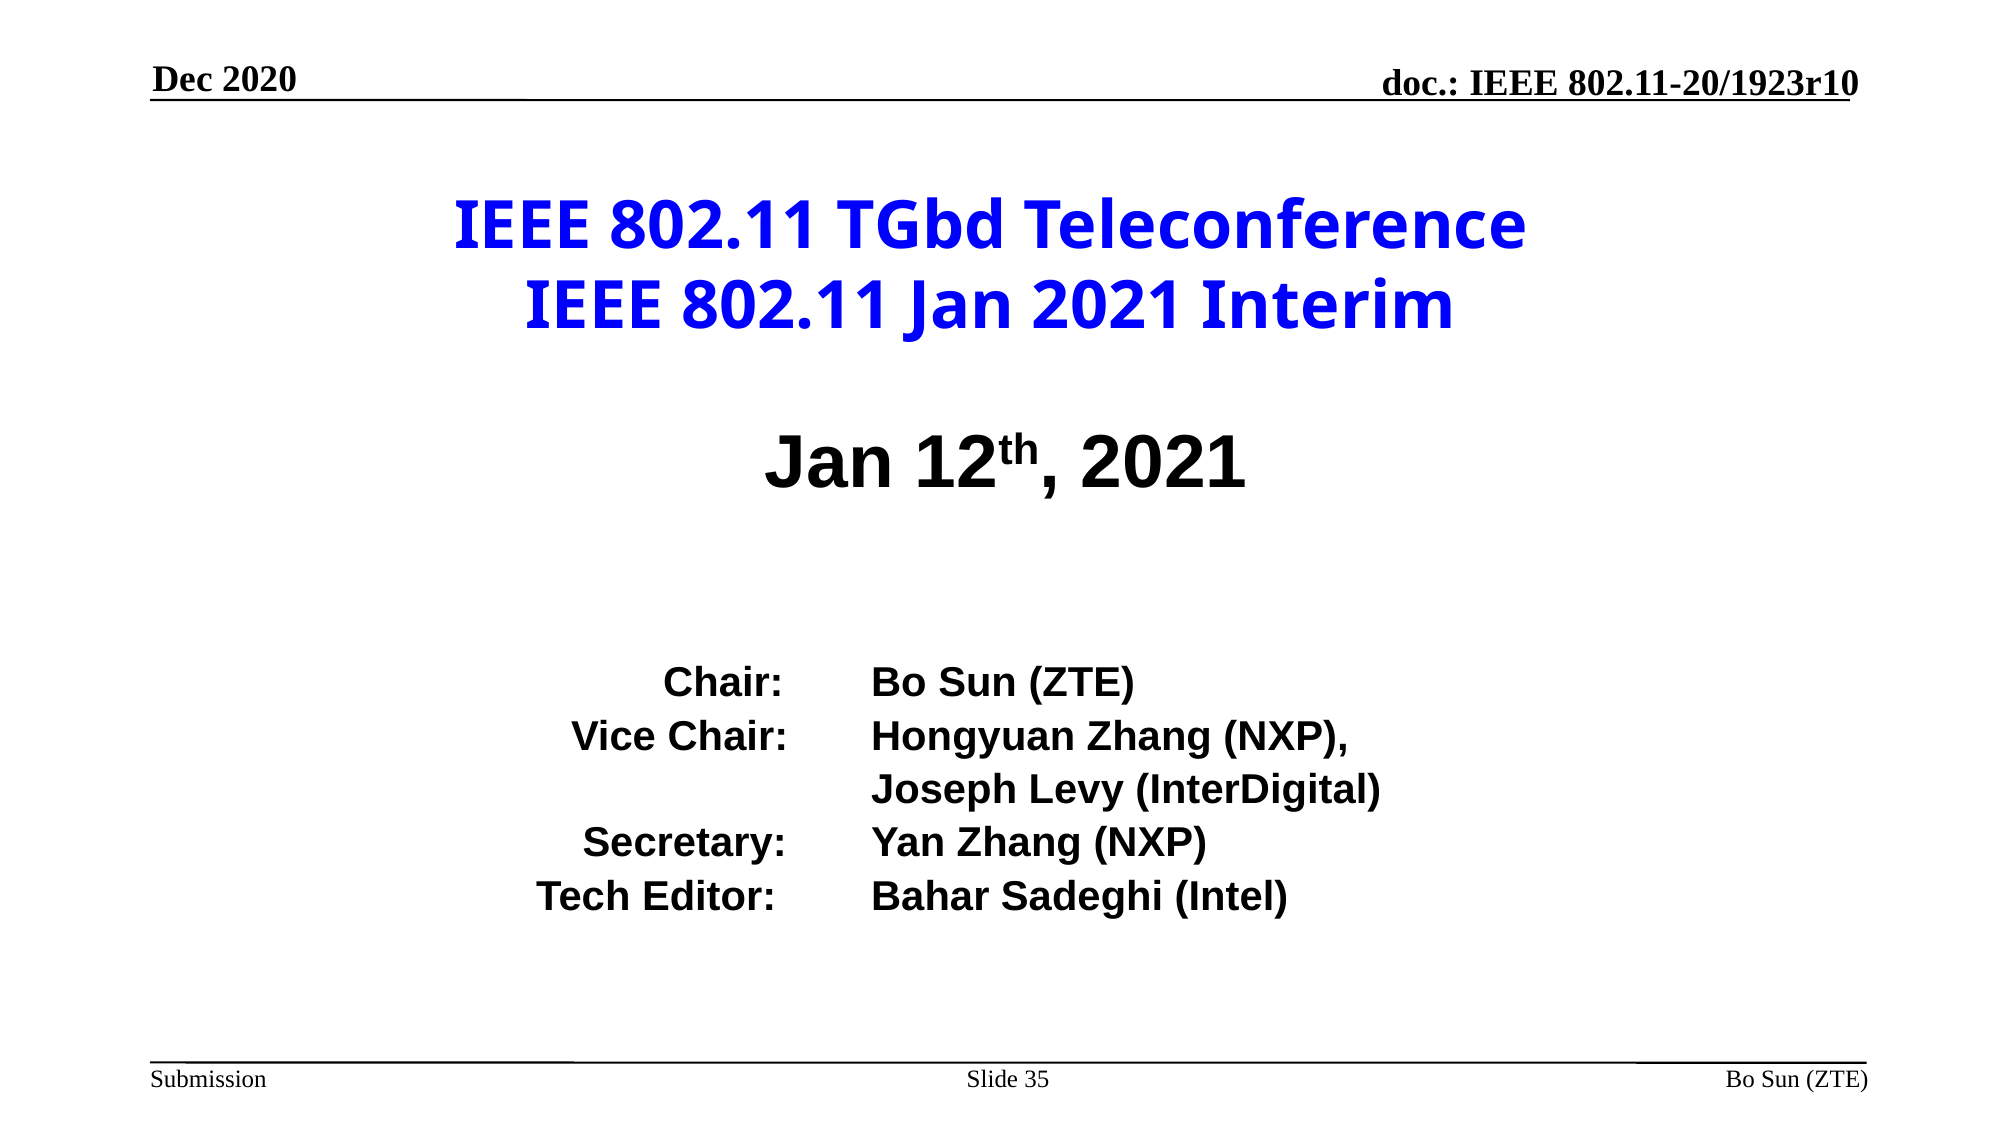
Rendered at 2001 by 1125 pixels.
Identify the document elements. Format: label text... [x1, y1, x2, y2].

text_box Jan 12th, 2021 Chair: Bo Sun (ZTE) Vice Chair: Hongyuan Zhang (NXP), Joseph Levy (InterDigital) Secretary: Yan Zhang (NXP) Tech Editor: Bahar Sadeghi (Intel) [200, 349, 1813, 1027]
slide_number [152, 54, 563, 100]
slide_number Slide 35 [949, 1061, 1067, 1123]
text_box IEEE 802.11 TGbd Teleconference IEEE 802.11 Jan 2021 Interim [288, 112, 1695, 413]
footer Bo Sun (ZTE) [1171, 1061, 1869, 1093]
